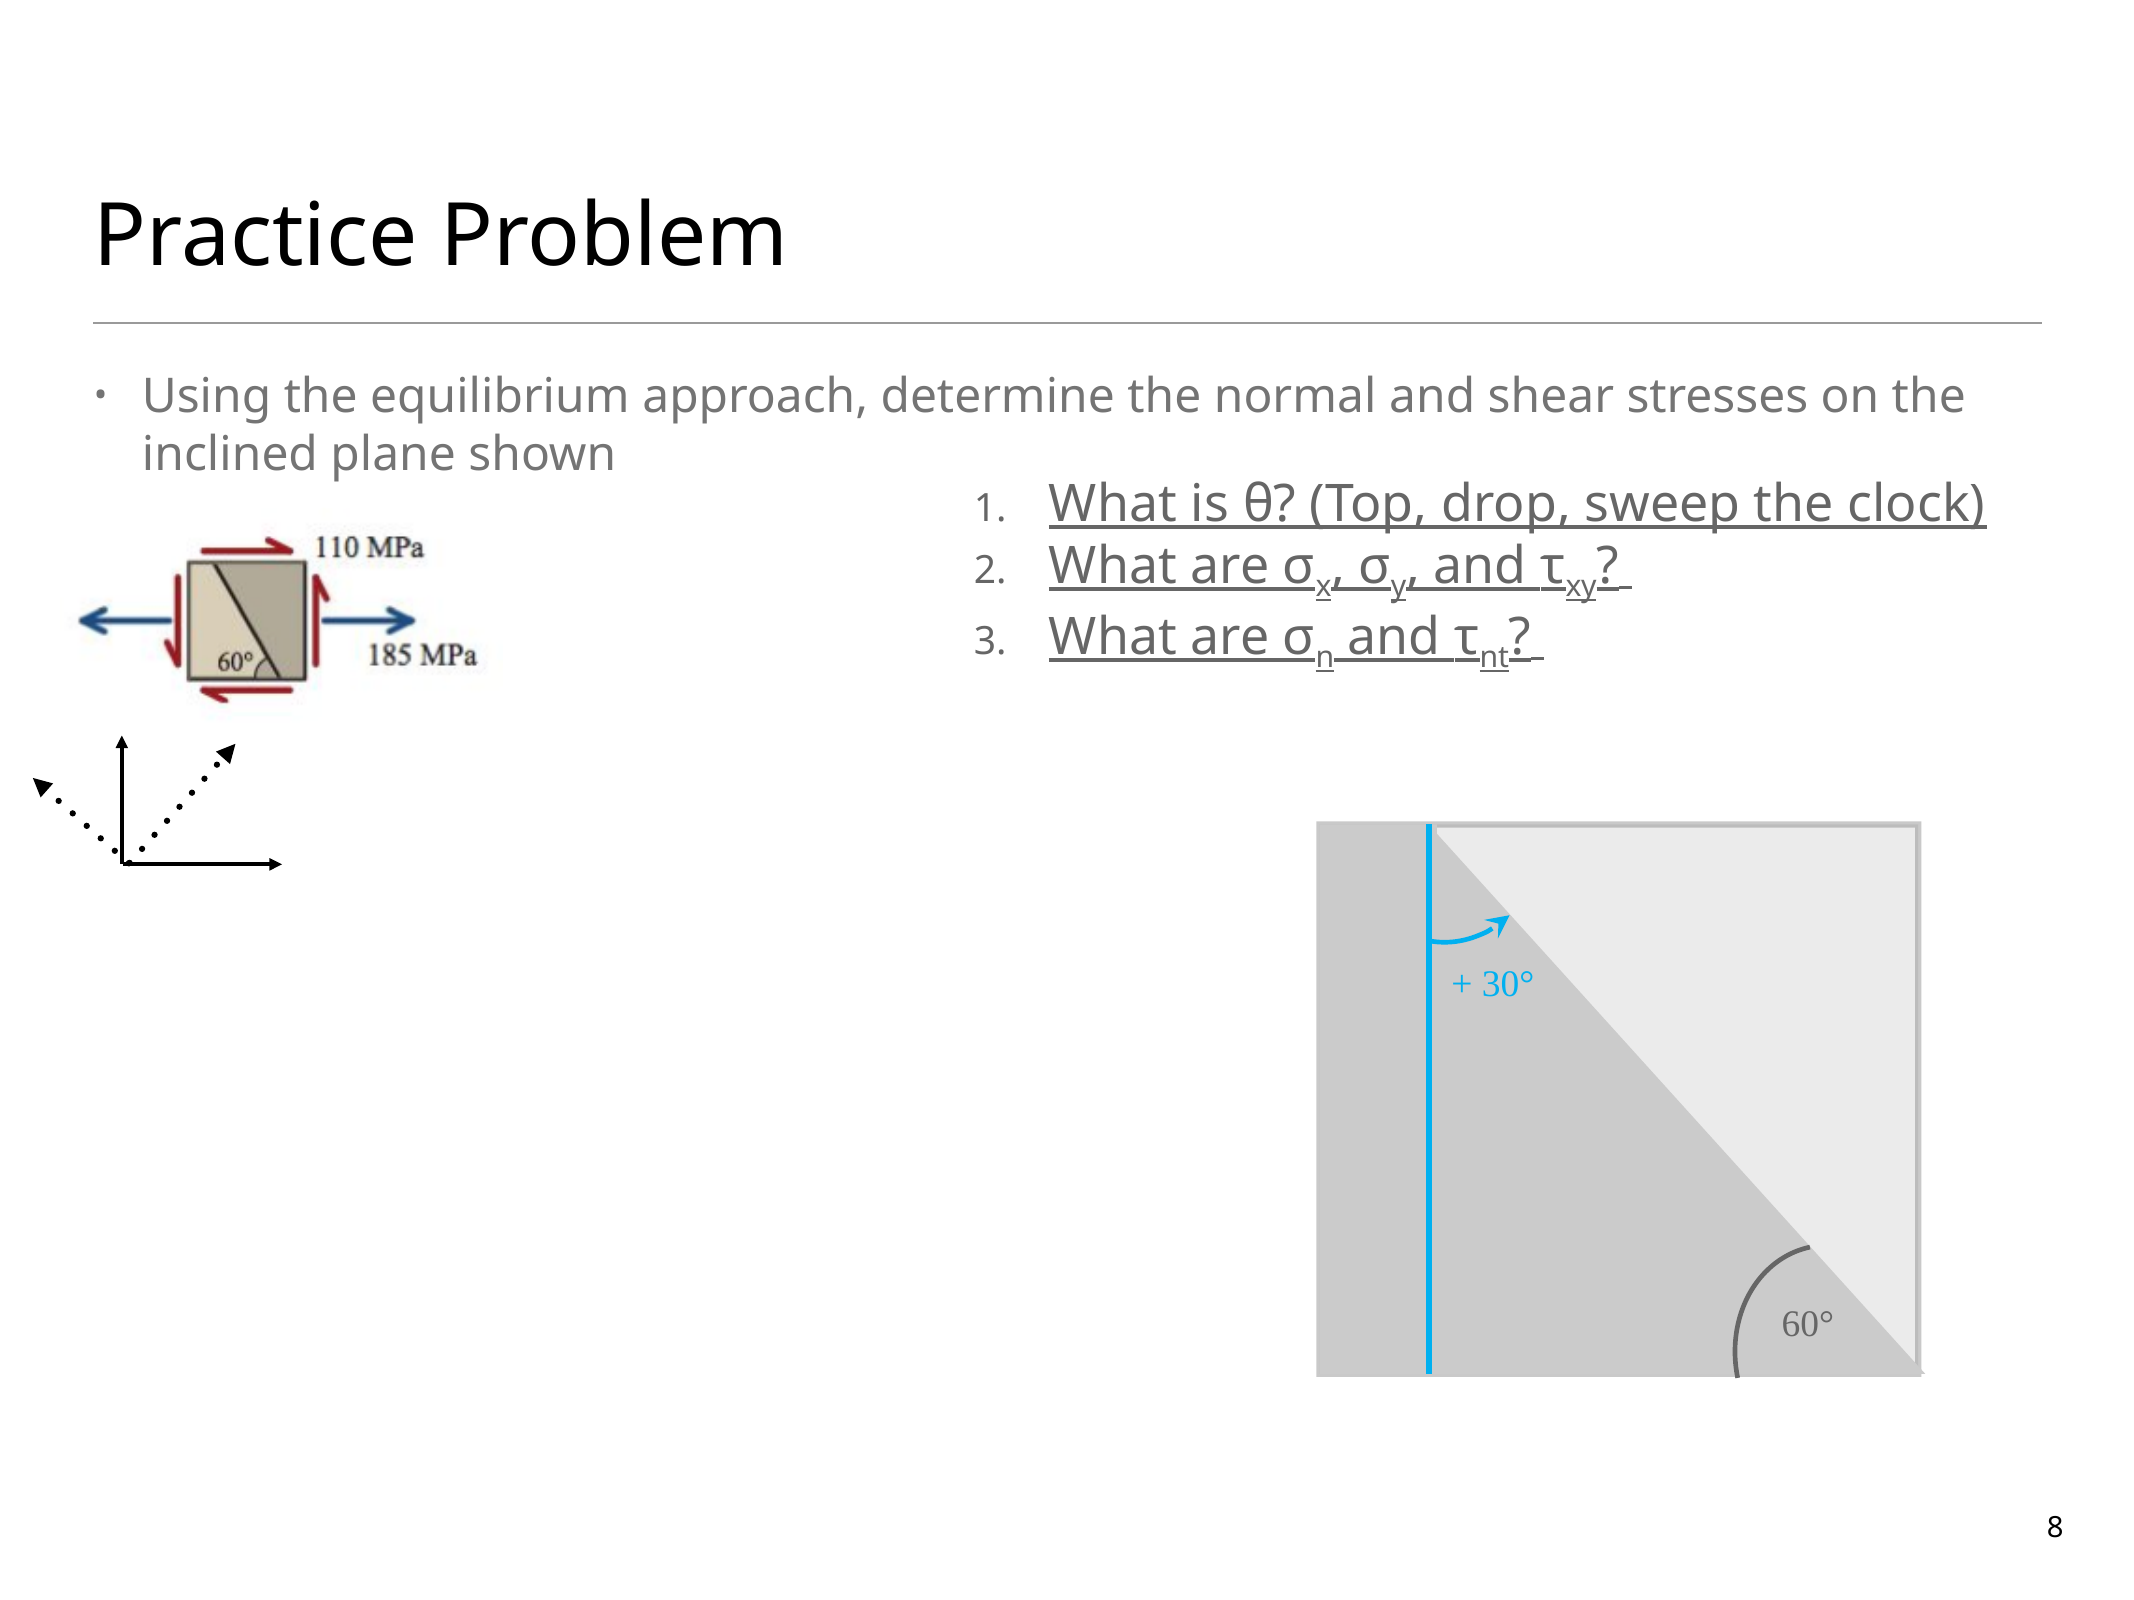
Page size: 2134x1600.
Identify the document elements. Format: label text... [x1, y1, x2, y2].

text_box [1319, 824, 1428, 1375]
title Practice Problem [93, 53, 2041, 284]
picture [60, 506, 503, 737]
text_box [32, 735, 283, 865]
slide_number 8 [2028, 1507, 2065, 1558]
list Using the equilibrium approach, determine the normal and shear stresses on the inclined plane shown [93, 364, 2041, 502]
text_box What is θ? (Top, drop, sweep the clock) What are σx, σy, and τxy? What are σn and τnt? [974, 468, 2048, 771]
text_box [1430, 824, 1926, 1375]
